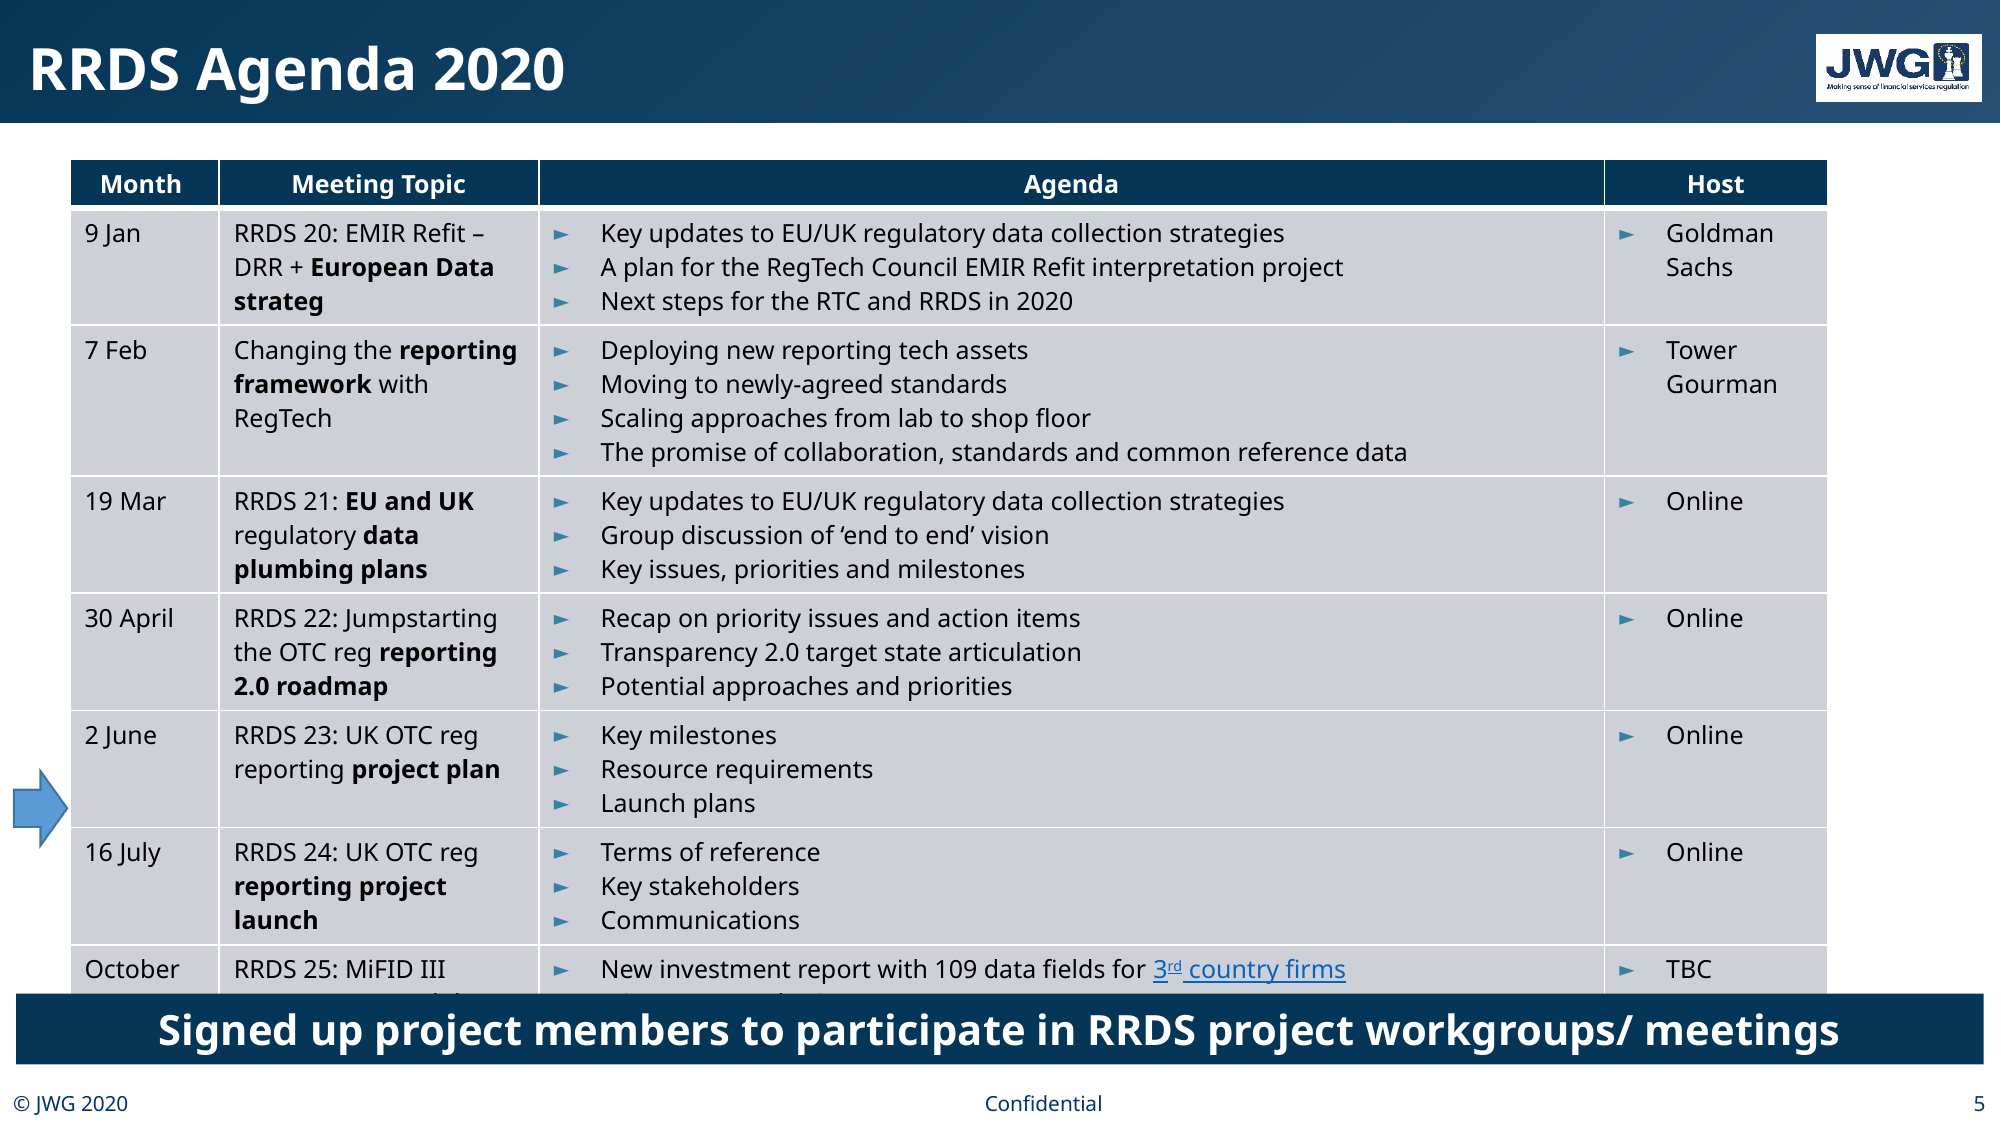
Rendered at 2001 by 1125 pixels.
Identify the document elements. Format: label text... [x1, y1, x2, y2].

table_cell RRDS 25: MiFID III transparency and the data agenda [220, 946, 538, 993]
table_cell RRDS 20: EMIR Refit – DRR + European Data strateg [220, 211, 538, 324]
table_header Month [71, 160, 218, 205]
table_cell 16 July [71, 828, 218, 944]
table_cell New investment report with 109 data fields for 3rd country firms MiFID III consultation [540, 946, 1604, 993]
table_cell Tower Gourman [1605, 326, 1827, 475]
table_cell Key updates to EU/UK regulatory data collection strategies Group discussion of ‘end to end’ vision Key issues, priorities and milestones [540, 477, 1604, 592]
table_cell 19 Mar [71, 477, 218, 592]
table_cell RRDS 21: EU and UK regulatory data plumbing plans [220, 477, 538, 592]
table_cell Changing the reporting framework with RegTech [220, 326, 538, 475]
table_cell Recap on priority issues and action items Transparency 2.0 target state articulation Potential approaches and priorities [540, 594, 1604, 710]
table_cell 30 April [71, 594, 218, 710]
table_header Host [1605, 160, 1827, 205]
picture [1816, 34, 1982, 102]
table_cell Key milestones Resource requirements Launch plans [540, 711, 1604, 827]
table_cell Terms of reference Key stakeholders Communications [540, 828, 1604, 944]
text_box Signed up project members to participate in RRDS project workgroups/ meetings [16, 993, 1984, 1065]
table_cell Online [1605, 828, 1827, 944]
table_cell Key updates to EU/UK regulatory data collection strategies​ A plan for the RegTech Council EMIR Refit interpretation project​ Next steps for the RTC and RRDS in 2020​ [540, 211, 1604, 324]
table_cell RRDS 23: UK OTC reg reporting project plan [220, 711, 538, 827]
table_cell RRDS 24: UK OTC reg reporting project launch [220, 828, 538, 944]
table_cell 2 June [71, 711, 218, 827]
table_cell TBC [1605, 946, 1827, 993]
text_box [12, 767, 69, 849]
table_cell 7 Feb [71, 326, 218, 475]
table_cell Online [1605, 477, 1827, 592]
list RRDS Agenda 2020 [13, 24, 1128, 99]
table_cell Online [1605, 594, 1827, 710]
table_header Agenda [540, 160, 1604, 205]
table_cell Online [1605, 711, 1827, 827]
table_cell RRDS 22: Jumpstarting the OTC reg reporting 2.0 roadmap [220, 594, 538, 710]
table_cell 9 Jan [71, 211, 218, 324]
table_cell Deploying new reporting tech assets Moving to newly-agreed standards Scaling approaches from lab to shop floor The promise of collaboration, standards and common reference data [540, 326, 1604, 475]
table_cell Goldman Sachs [1605, 211, 1827, 324]
table_header Meeting Topic [220, 160, 538, 205]
table_cell October [71, 946, 218, 993]
